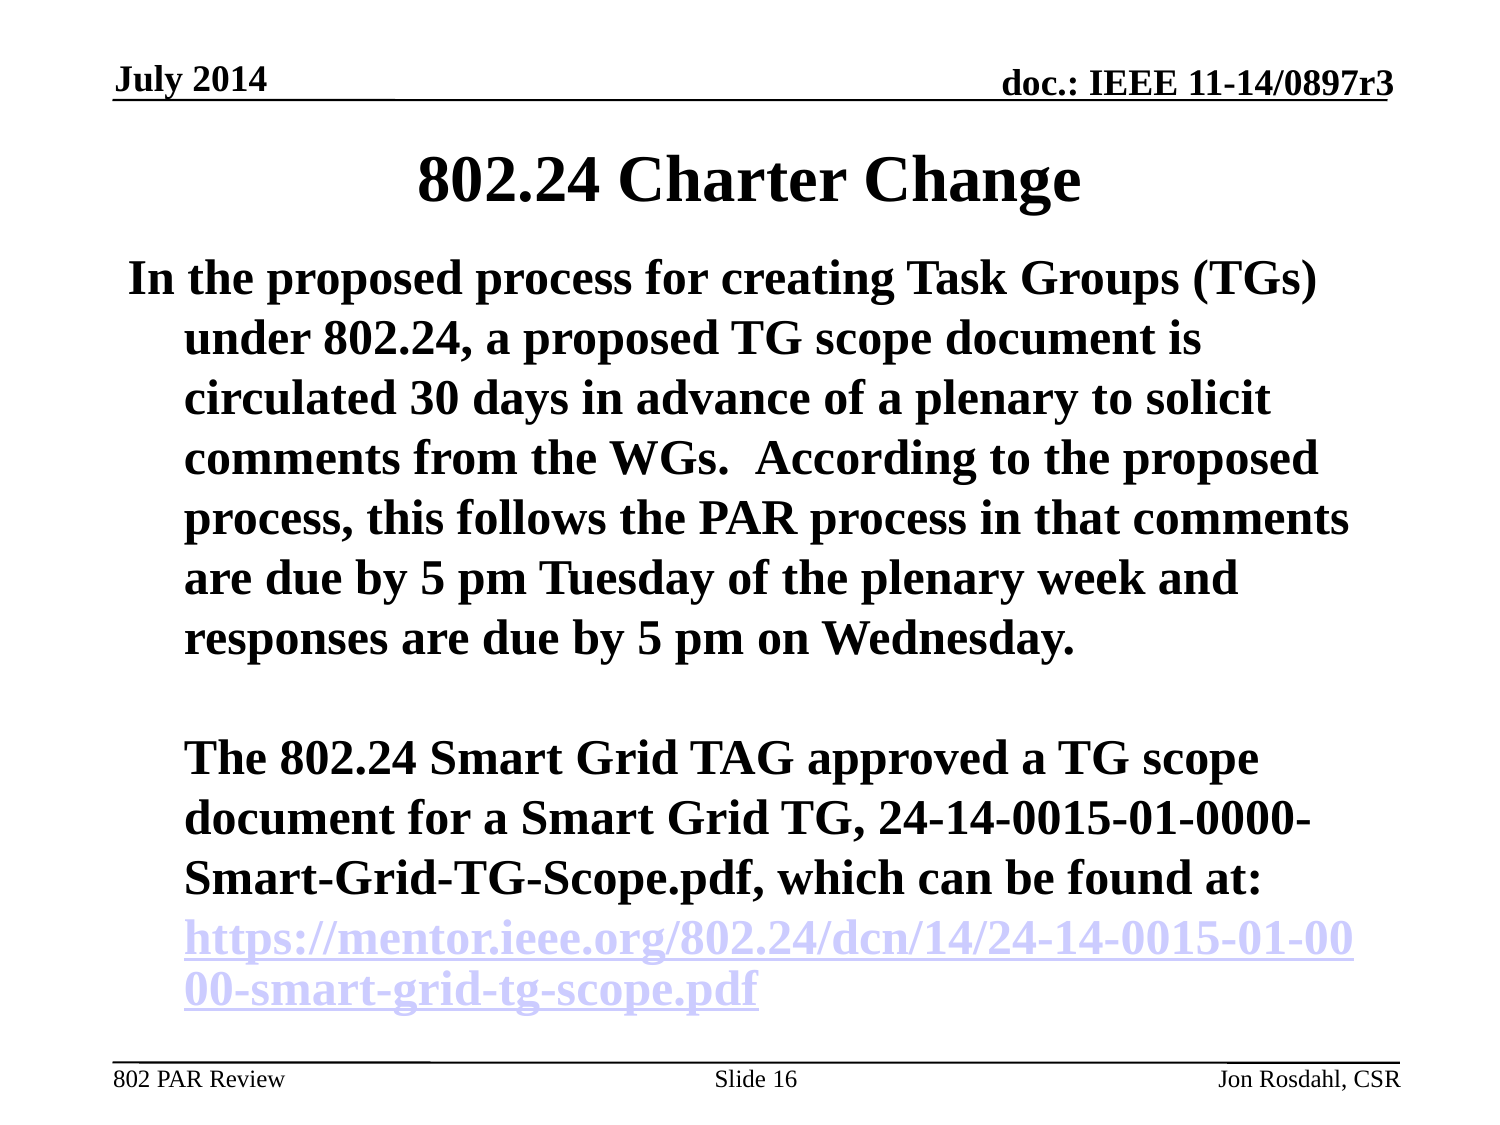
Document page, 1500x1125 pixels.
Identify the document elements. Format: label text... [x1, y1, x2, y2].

footer Jon Rosdahl, CSR [878, 1061, 1402, 1093]
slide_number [114, 54, 423, 100]
list In the proposed process for creating Task Groups (TGs) under 802.24, a proposed TG scope document is circulated 30 days in advance of a plenary to solicit comments from the WGs. According to the proposed process, this follows the PAR process in that comments are due by 5 pm Tuesday of the plenary week and responses are due by 5 pm on Wednesday. The 802.24 Smart Grid TAG approved a TG scope document for a Smart Grid TG, 24-14-0015-01-0000-Smart-Grid-TG-Scope.pdf, which can be found at: https://mentor.ieee.org/802.24/dcn/14/24-14-0015-01-0000-smart-grid-tg-scope.pdf [112, 237, 1388, 1051]
title 802.24 Charter Change [112, 112, 1388, 237]
slide_number Slide 16 [712, 1061, 800, 1123]
